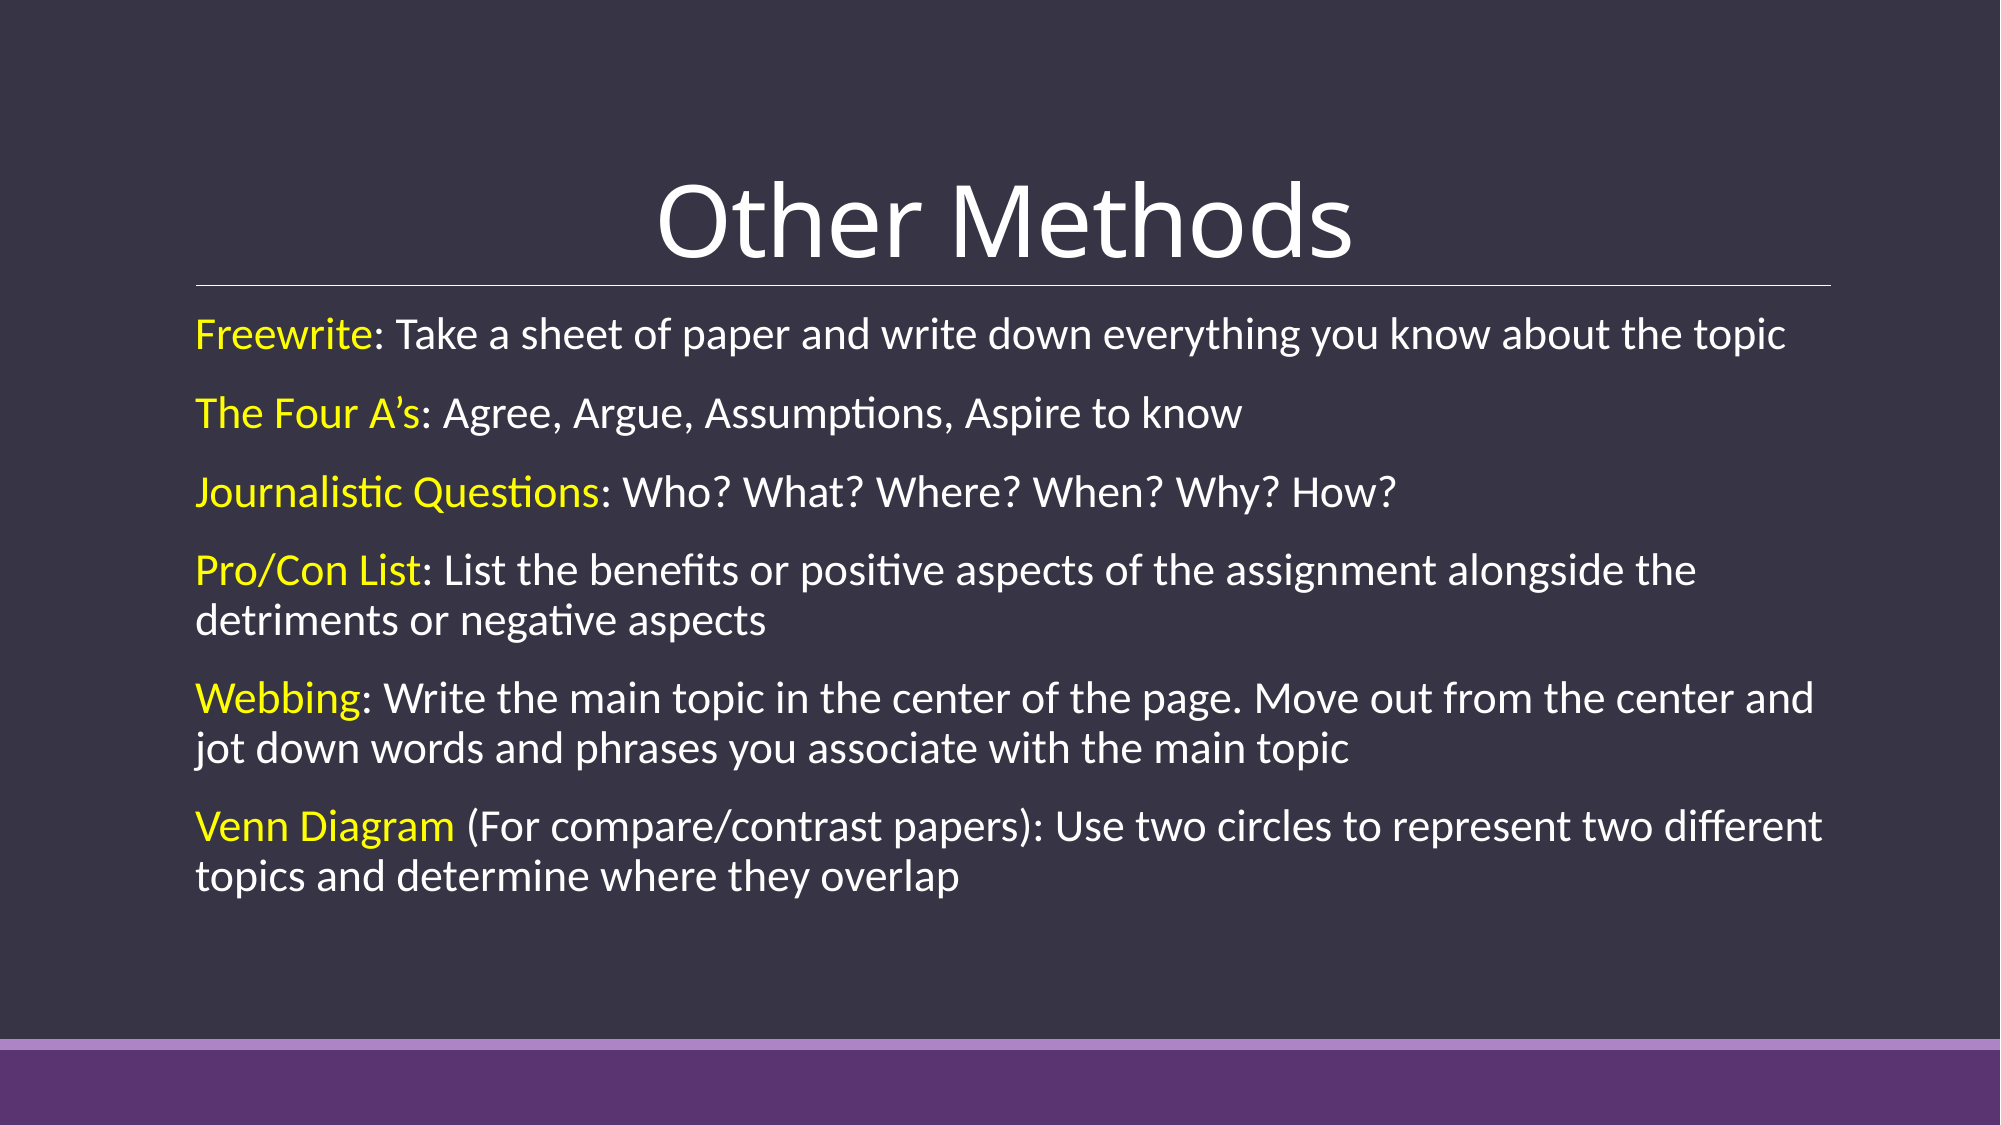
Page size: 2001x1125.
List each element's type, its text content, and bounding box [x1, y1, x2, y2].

title Other Methods [180, 47, 1830, 285]
list Freewrite: Take a sheet of paper and write down everything you know about the topic The Four A’s: Agree, Argue, Assumptions, Aspire to know Journalistic Questions: Who? What? Where? When? Why? How? Pro/Con List: List the benefits or positive aspects of the assignment alongside the detriments or negative aspects Webbing: Write the main topic in the center of the page. Move out from the center and jot down words and phrases you associate with the main topic Venn Diagram (For compare/contrast papers): Use two circles to represent two different topics and determine where they overlap [180, 302, 1830, 963]
